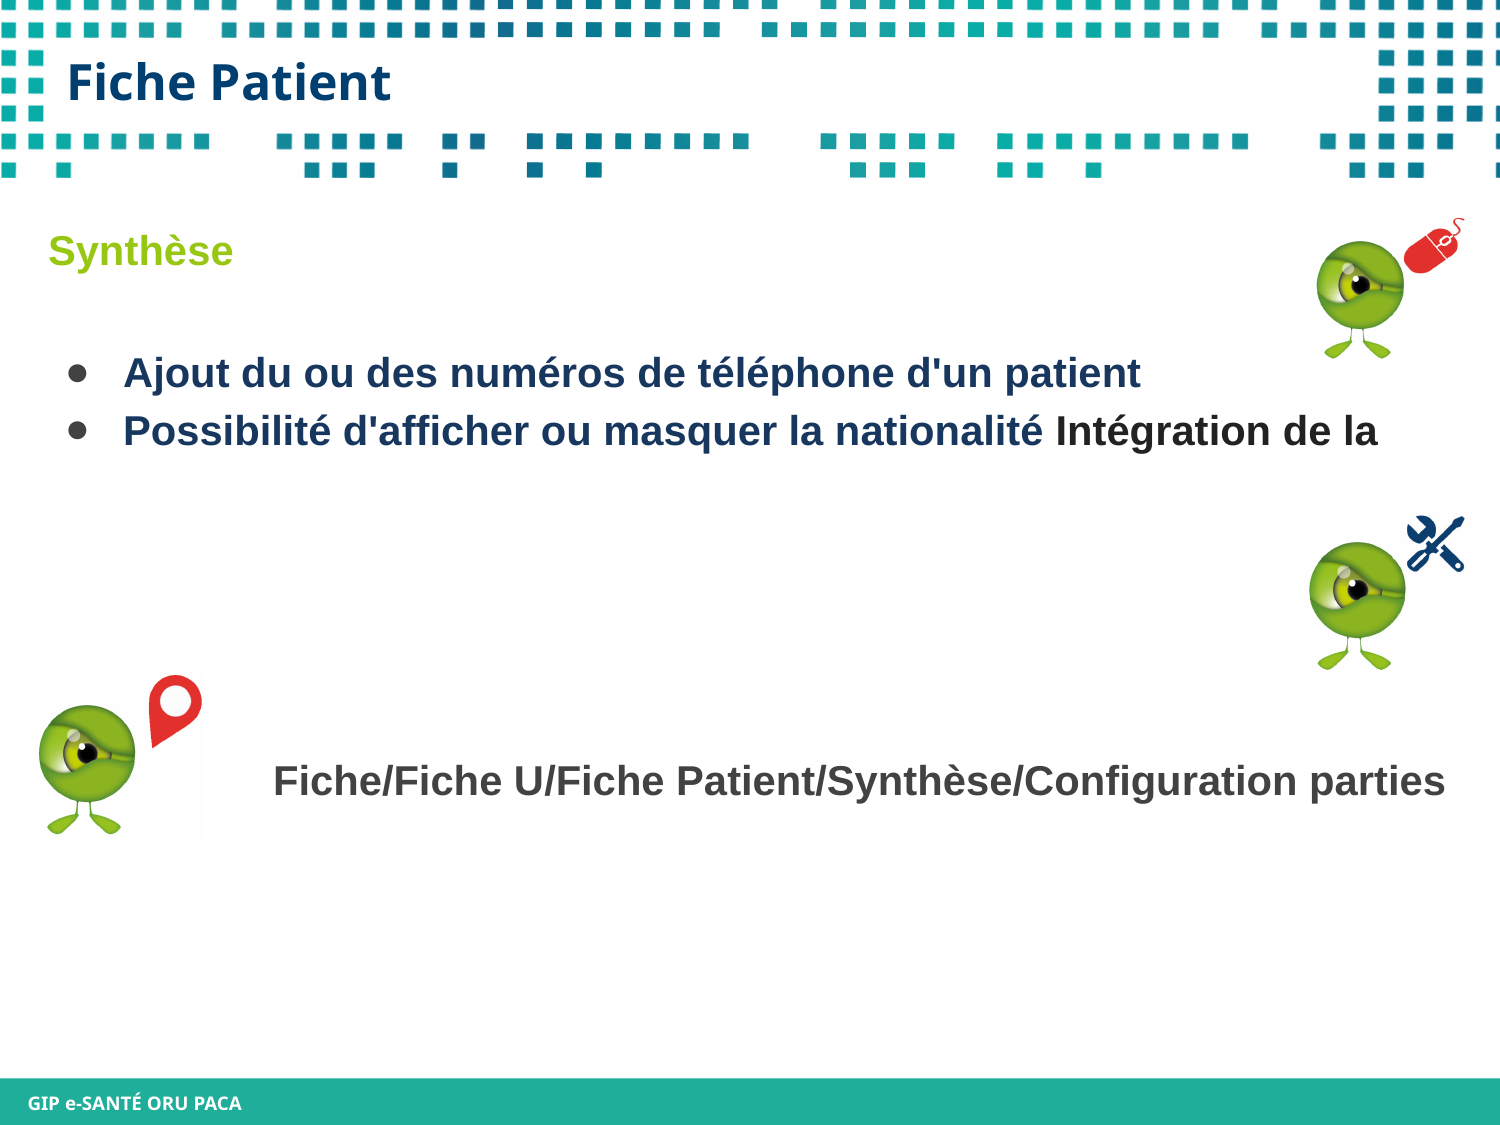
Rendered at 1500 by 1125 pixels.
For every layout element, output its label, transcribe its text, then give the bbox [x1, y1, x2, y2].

picture [1, 0, 484, 178]
title Fiche Patient [51, 37, 1375, 123]
picture [497, 0, 1013, 37]
picture [1303, 506, 1475, 678]
picture [32, 669, 204, 841]
picture [1310, 208, 1468, 365]
list Synthèse Ajout du ou des numéros de téléphone d'un patient Possibilité d'afficher ou masquer la nationalité Intégration de la Fiche/Fiche U/Fiche Patient/Synthèse/Configuration parties [33, 208, 1467, 1094]
picture [497, 123, 1013, 178]
picture [1027, 0, 1500, 178]
